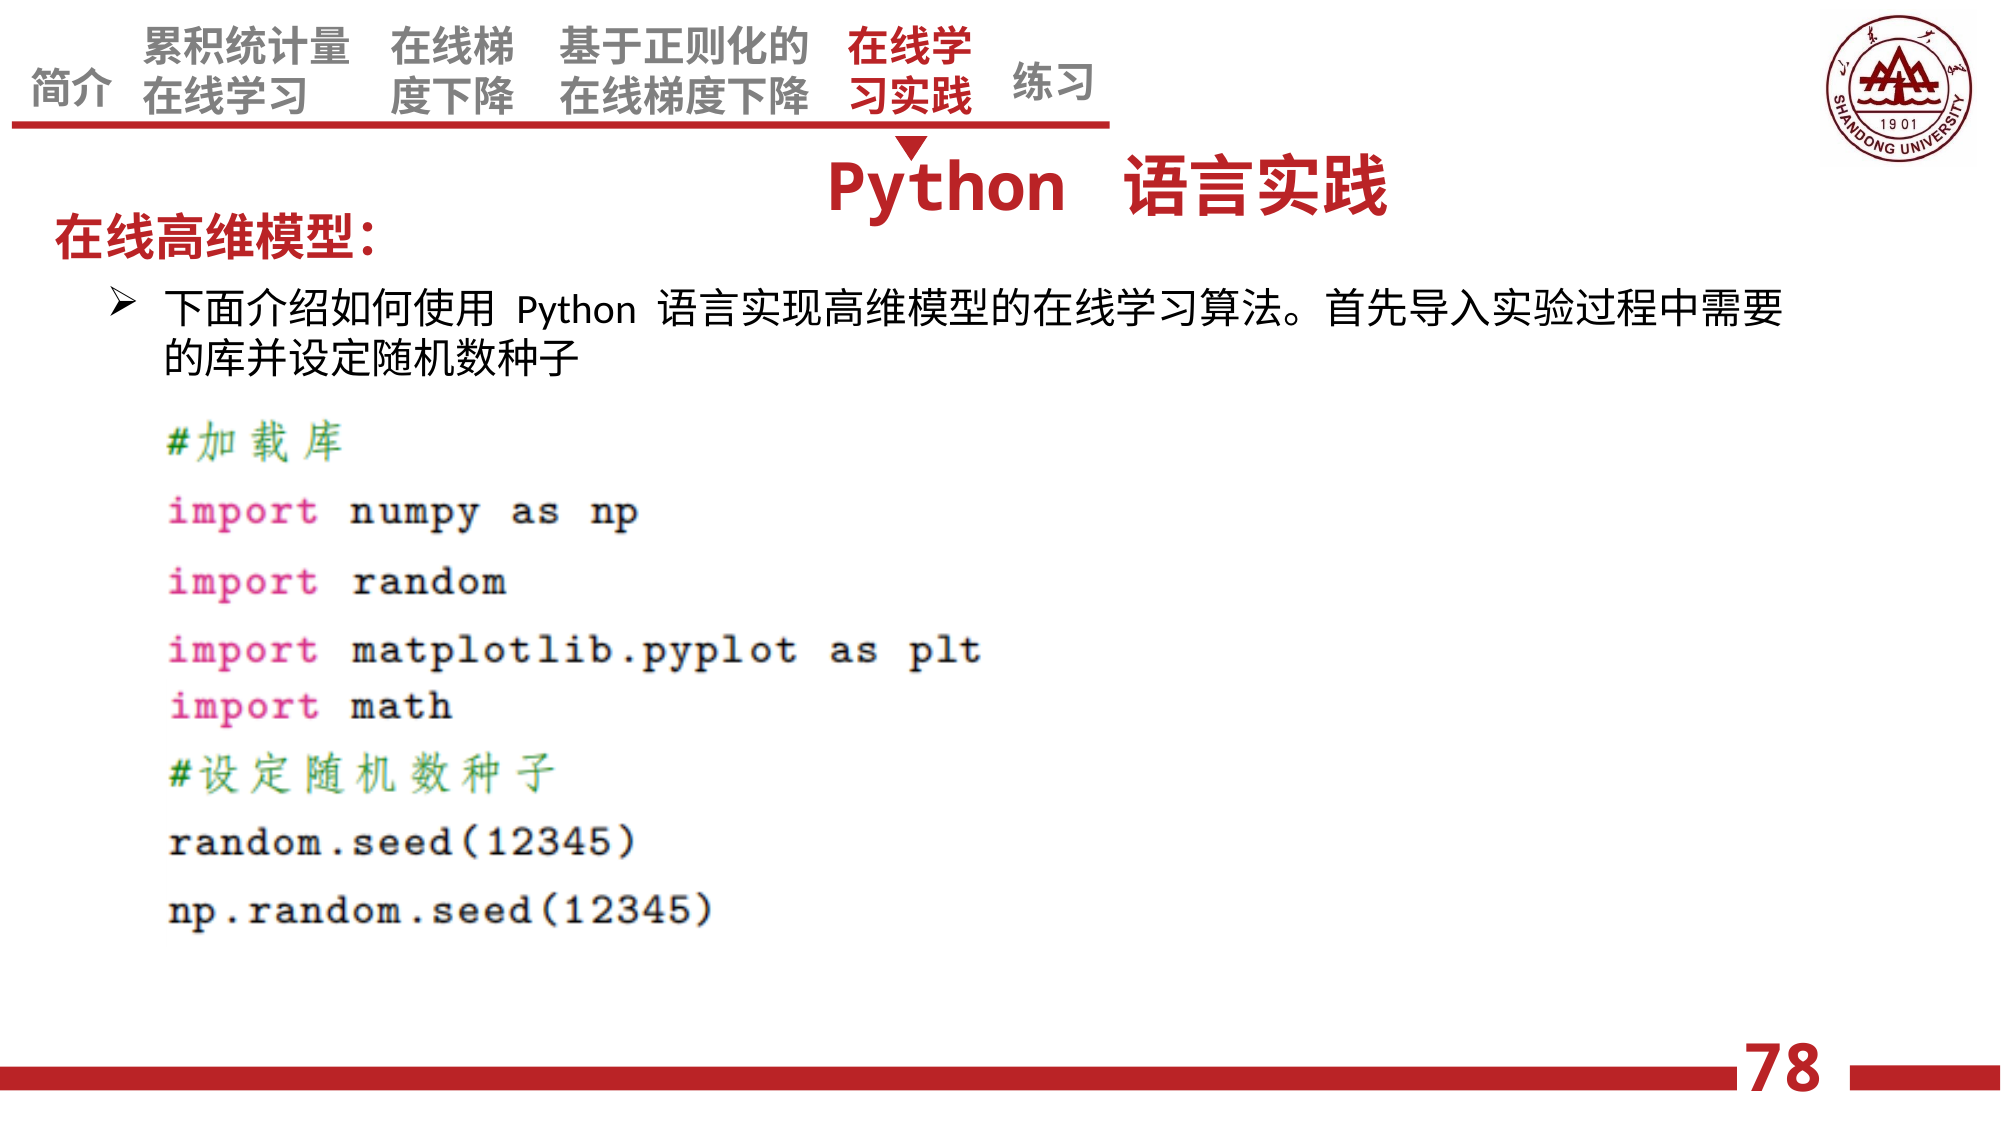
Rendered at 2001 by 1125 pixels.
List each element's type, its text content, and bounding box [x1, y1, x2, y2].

text_box Python 语言实践 [691, 136, 1404, 232]
text_box 在线高维模型： [40, 198, 1165, 273]
text_box 下面介绍如何使用 Python 语言实现高维模型的在线学习算法。首先导入实验过程中需要的库并设定随机数种子 [92, 274, 1838, 389]
picture [1820, 9, 1977, 167]
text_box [165, 405, 1165, 947]
